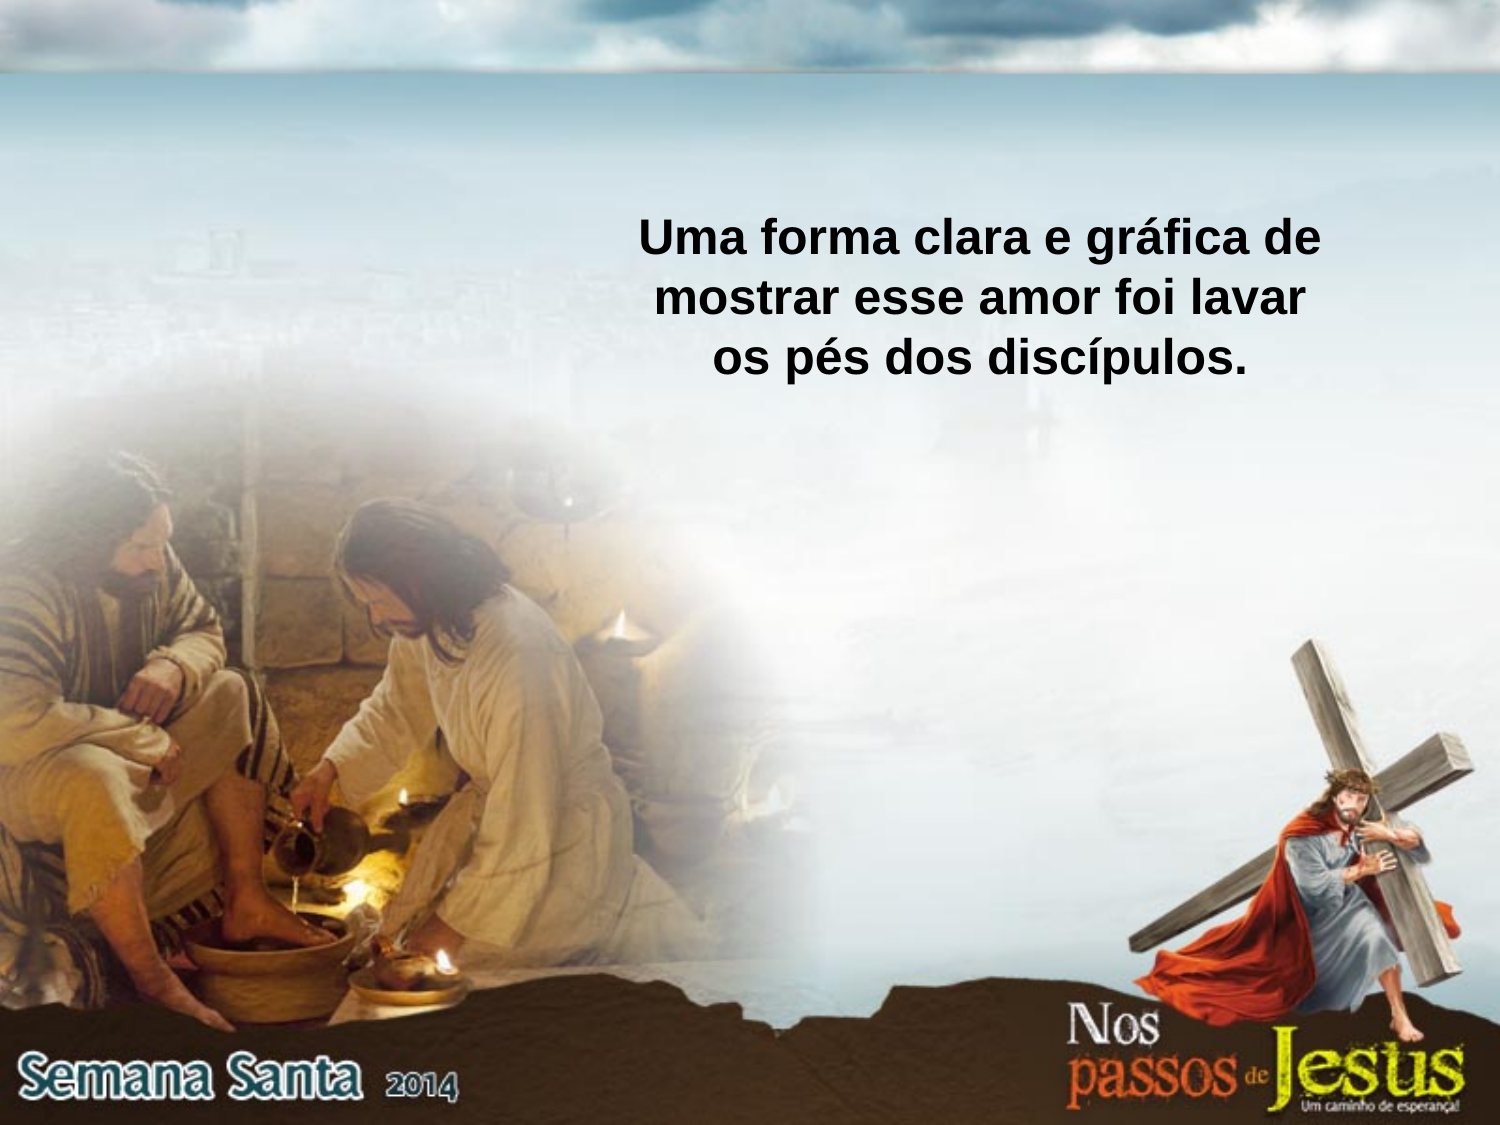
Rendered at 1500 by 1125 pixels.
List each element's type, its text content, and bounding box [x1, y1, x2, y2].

picture [0, 0, 1500, 1125]
text_box Uma forma clara e gráfica de mostrar esse amor foi lavar os pés dos discípulos. [608, 197, 1353, 393]
